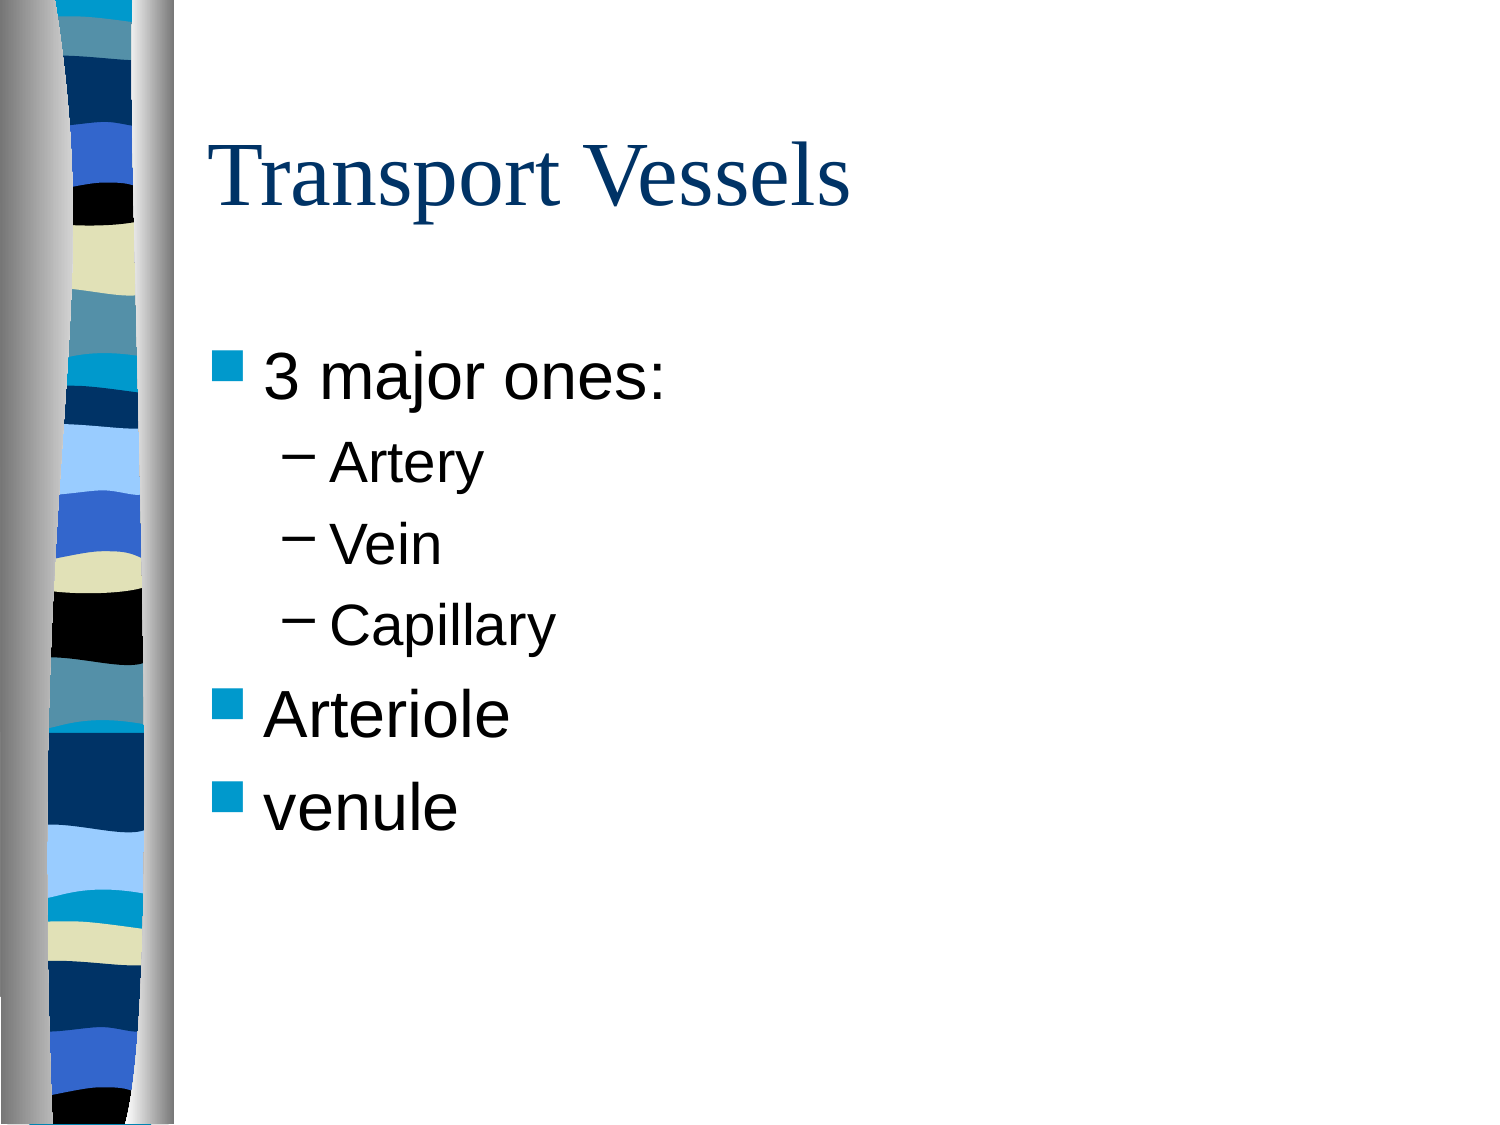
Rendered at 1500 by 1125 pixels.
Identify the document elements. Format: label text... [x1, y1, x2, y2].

list 3 major ones: Artery Vein Capillary Arteriole venule [192, 324, 1468, 1001]
title Transport Vessels [192, 74, 1468, 263]
